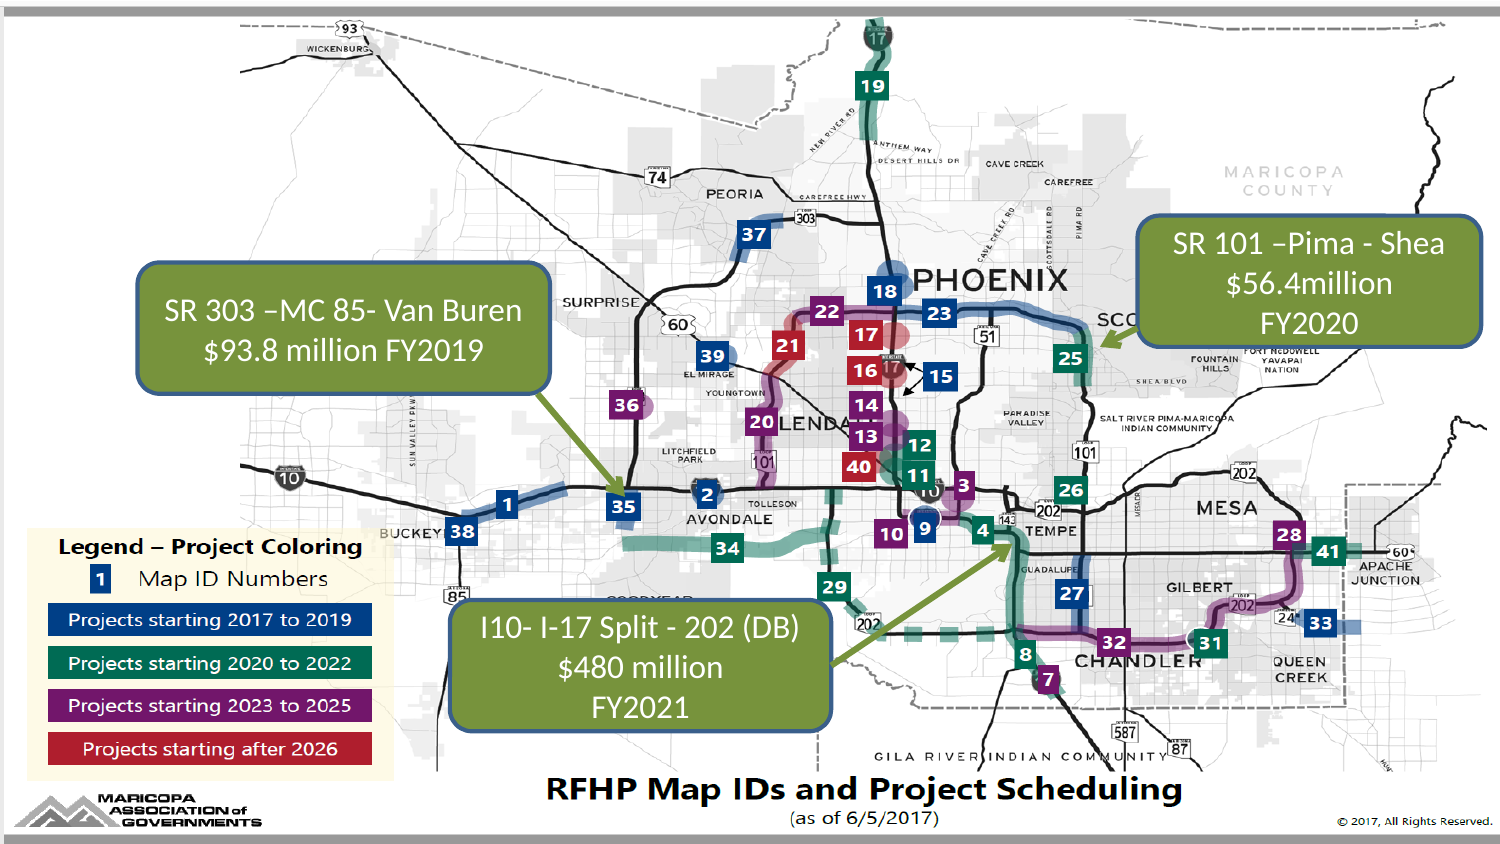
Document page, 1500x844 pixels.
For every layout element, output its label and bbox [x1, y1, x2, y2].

text_box [537, 393, 626, 498]
text_box [1099, 327, 1138, 348]
picture [0, 1, 1500, 844]
text_box [830, 543, 1013, 666]
